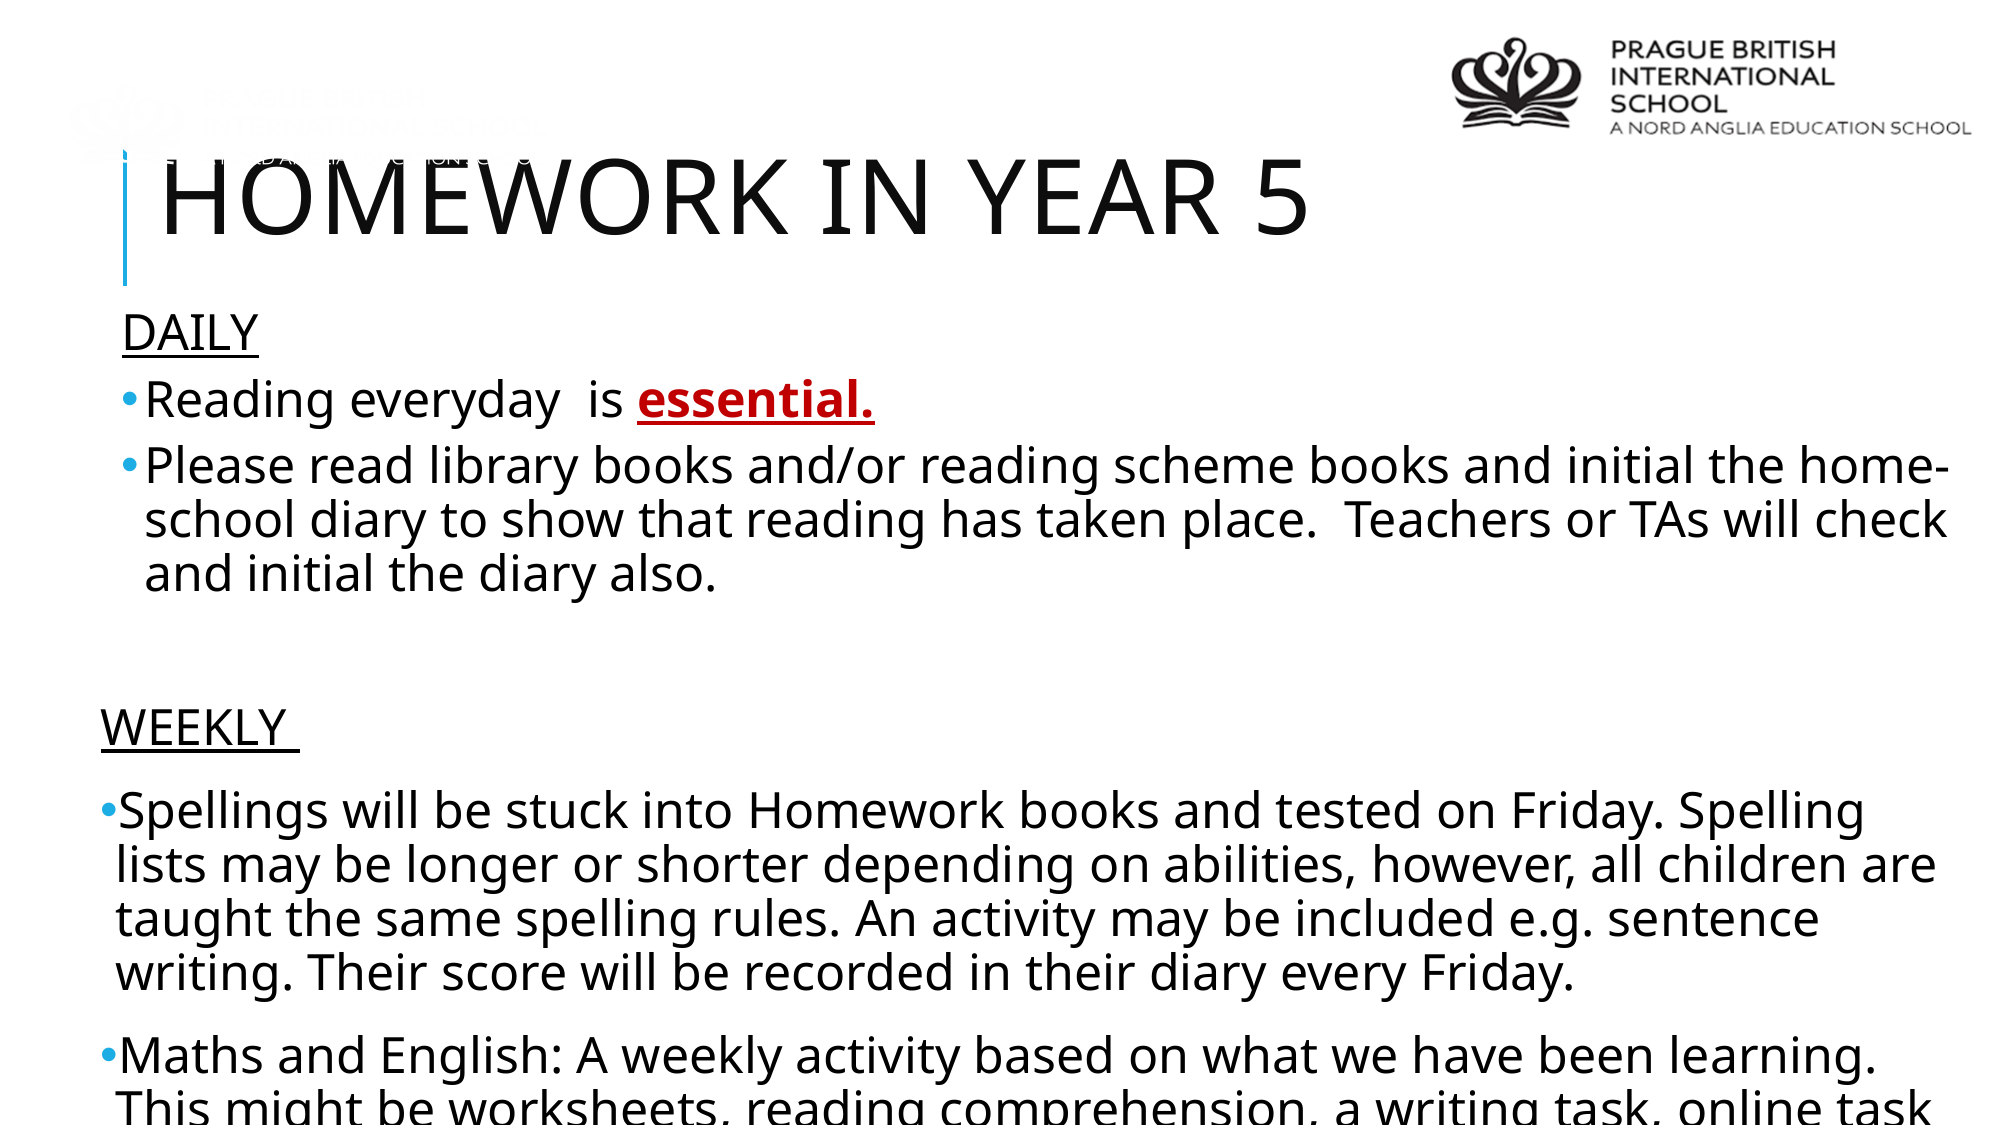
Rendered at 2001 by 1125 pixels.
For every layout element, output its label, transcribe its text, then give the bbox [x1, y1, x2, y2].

picture [55, 47, 653, 205]
list DAILY Reading everyday is essential. Please read library books and/or reading scheme books and initial the home-school diary to show that reading has taken place. Teachers or TAs will check and initial the diary also. WEEKLY Spellings will be stuck into Homework books and tested on Friday. Spelling lists may be longer or shorter depending on abilities, however, all children are taught the same spelling rules. An activity may be included e.g. sentence writing. Their score will be recorded in their diary every Friday. Maths and English: A weekly activity based on what we have been learning. This might be worksheets, reading comprehension, a writing task, online task or a practical activity. [85, 223, 1975, 1029]
picture [1451, 10, 1975, 154]
title Homework in Year 5 [142, 81, 1737, 223]
